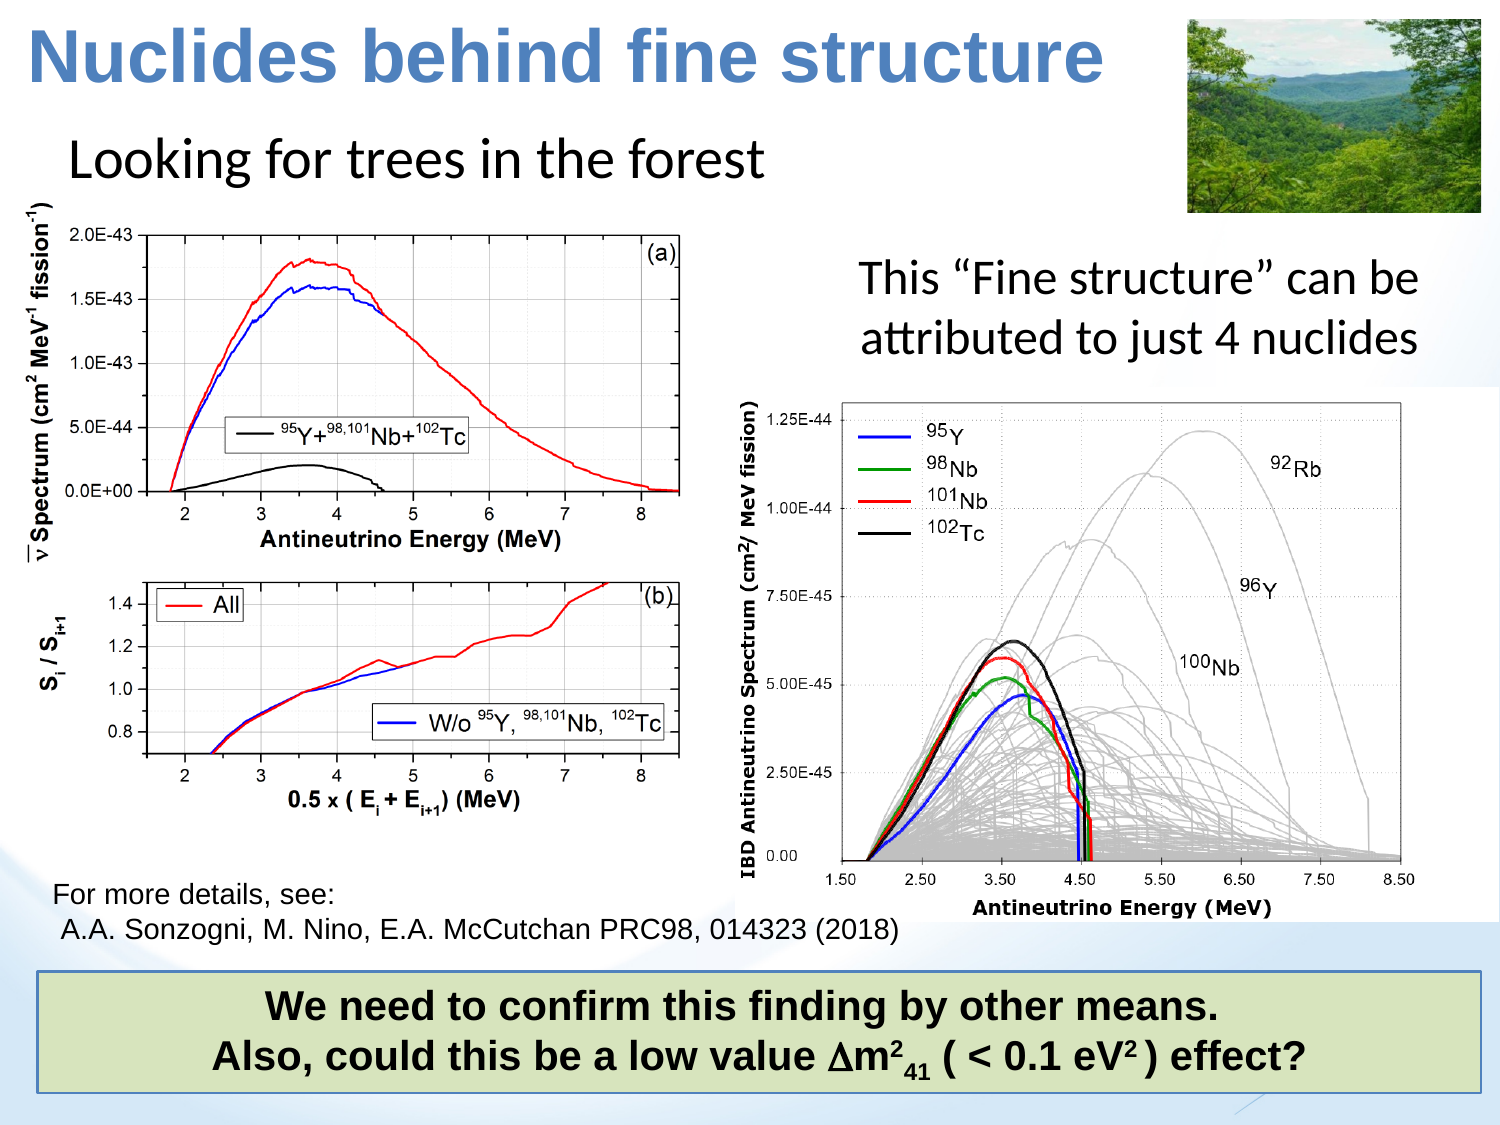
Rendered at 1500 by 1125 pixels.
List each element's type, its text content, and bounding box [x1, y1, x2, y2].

text_box Nuclides behind fine structure [12, 0, 1500, 105]
text_box We need to confirm this finding by other means. Also, could this be a low value Dm241 ( < 0.1 eV2 ) effect? [37, 971, 1482, 1093]
text_box For more details, see: A.A. Sonzogni, M. Nino, E.A. McCutchan PRC98, 014323 (2018) [37, 868, 1263, 953]
text_box This “Fine structure” can be attributed to just 4 nuclides [833, 237, 1446, 373]
picture [0, 0, 1500, 1125]
text_box Looking for trees in the forest [53, 112, 829, 198]
